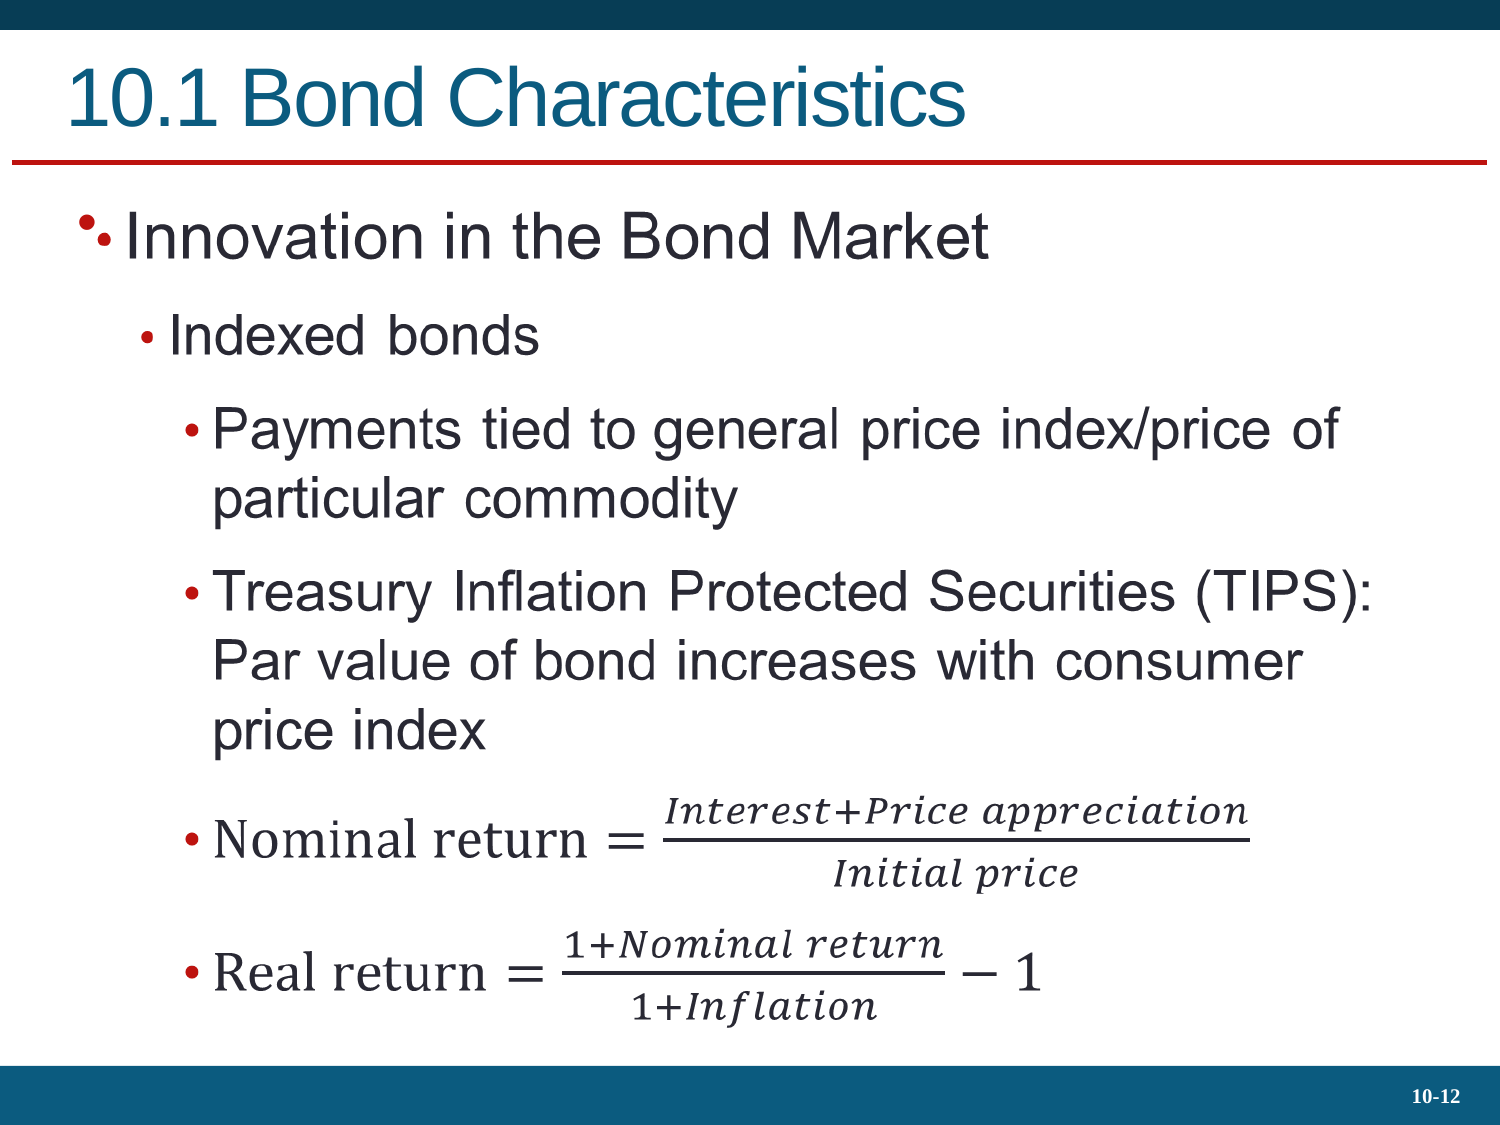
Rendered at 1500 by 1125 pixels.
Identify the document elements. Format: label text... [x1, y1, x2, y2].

list [62, 174, 1425, 1038]
title 10.1 Bond Characteristics [50, 24, 1453, 163]
